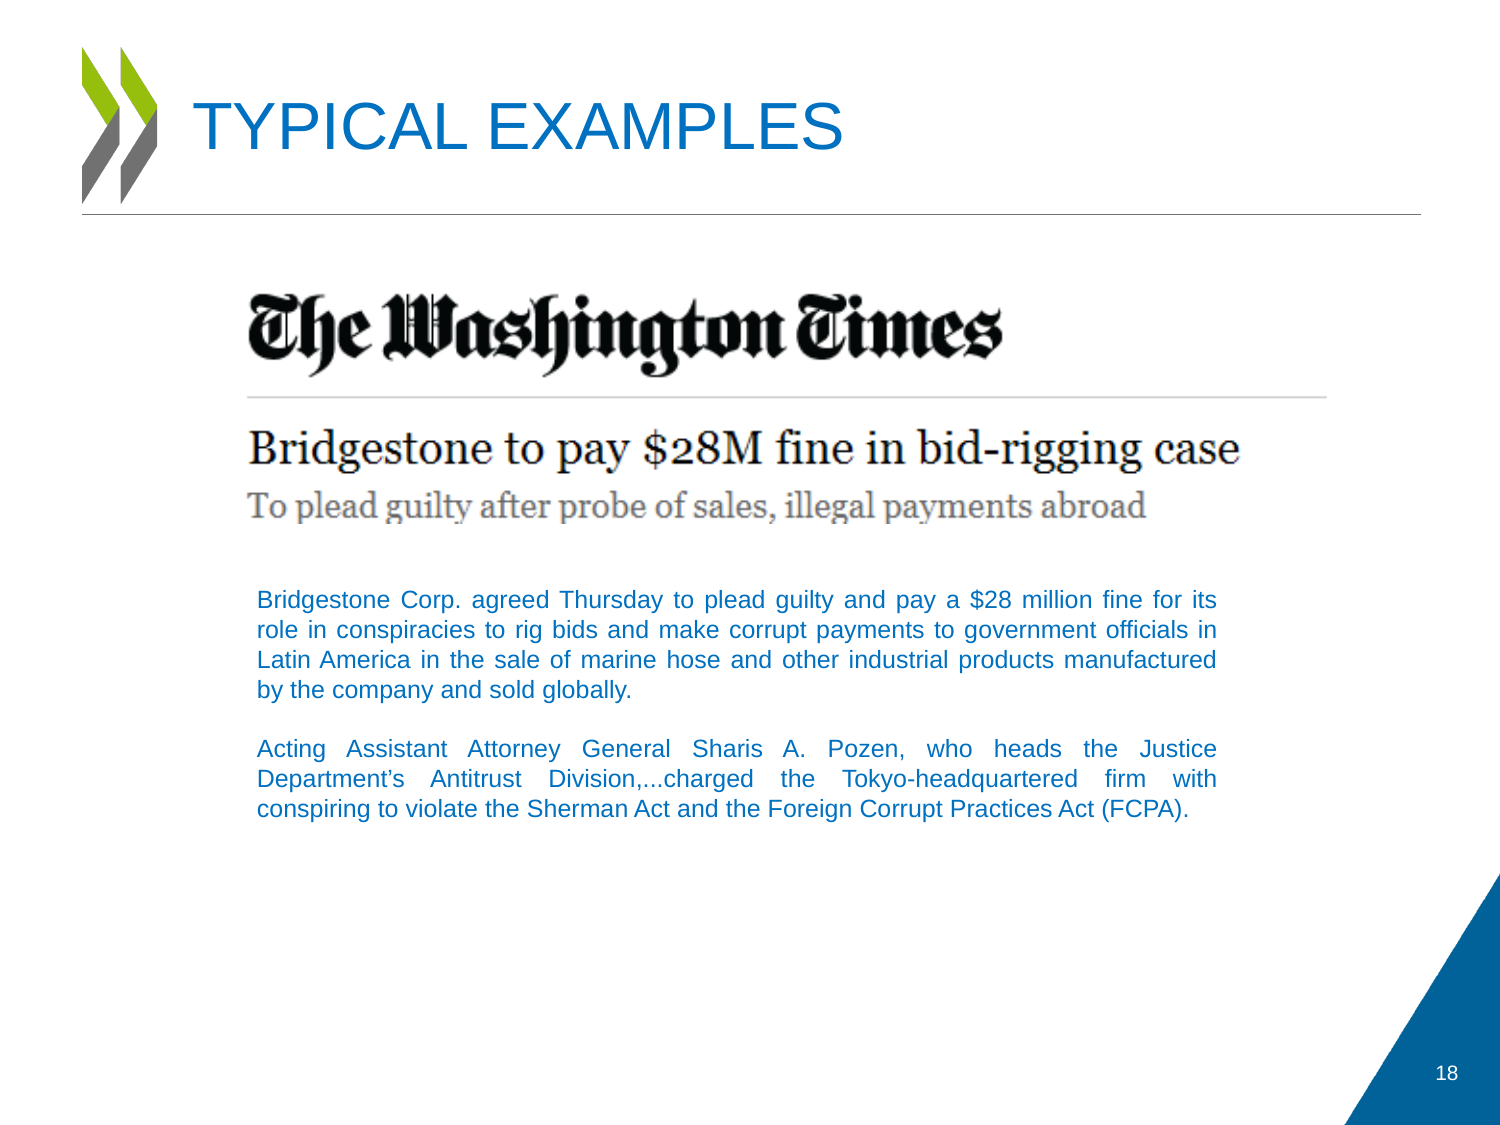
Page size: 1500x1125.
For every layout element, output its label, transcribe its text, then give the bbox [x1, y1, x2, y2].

slide_number 18 [1417, 1051, 1474, 1092]
picture [1344, 873, 1500, 1125]
text_box Bridgestone Corp. agreed Thursday to plead guilty and pay a $28 million fine for its role in conspiracies to rig bids and make corrupt payments to government officials in Latin America in the sale of marine hose and other industrial products manufactured by the company and sold globally. Acting Assistant Attorney General Sharis A. Pozen, who heads the Justice Department’s Antitrust Division,...charged the Tokyo-headquartered firm with conspiring to violate the Sherman Act and the Foreign Corrupt Practices Act (FCPA). [242, 575, 1235, 831]
title TYPICAL EXAMPLES [177, 39, 1394, 207]
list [238, 283, 1329, 524]
